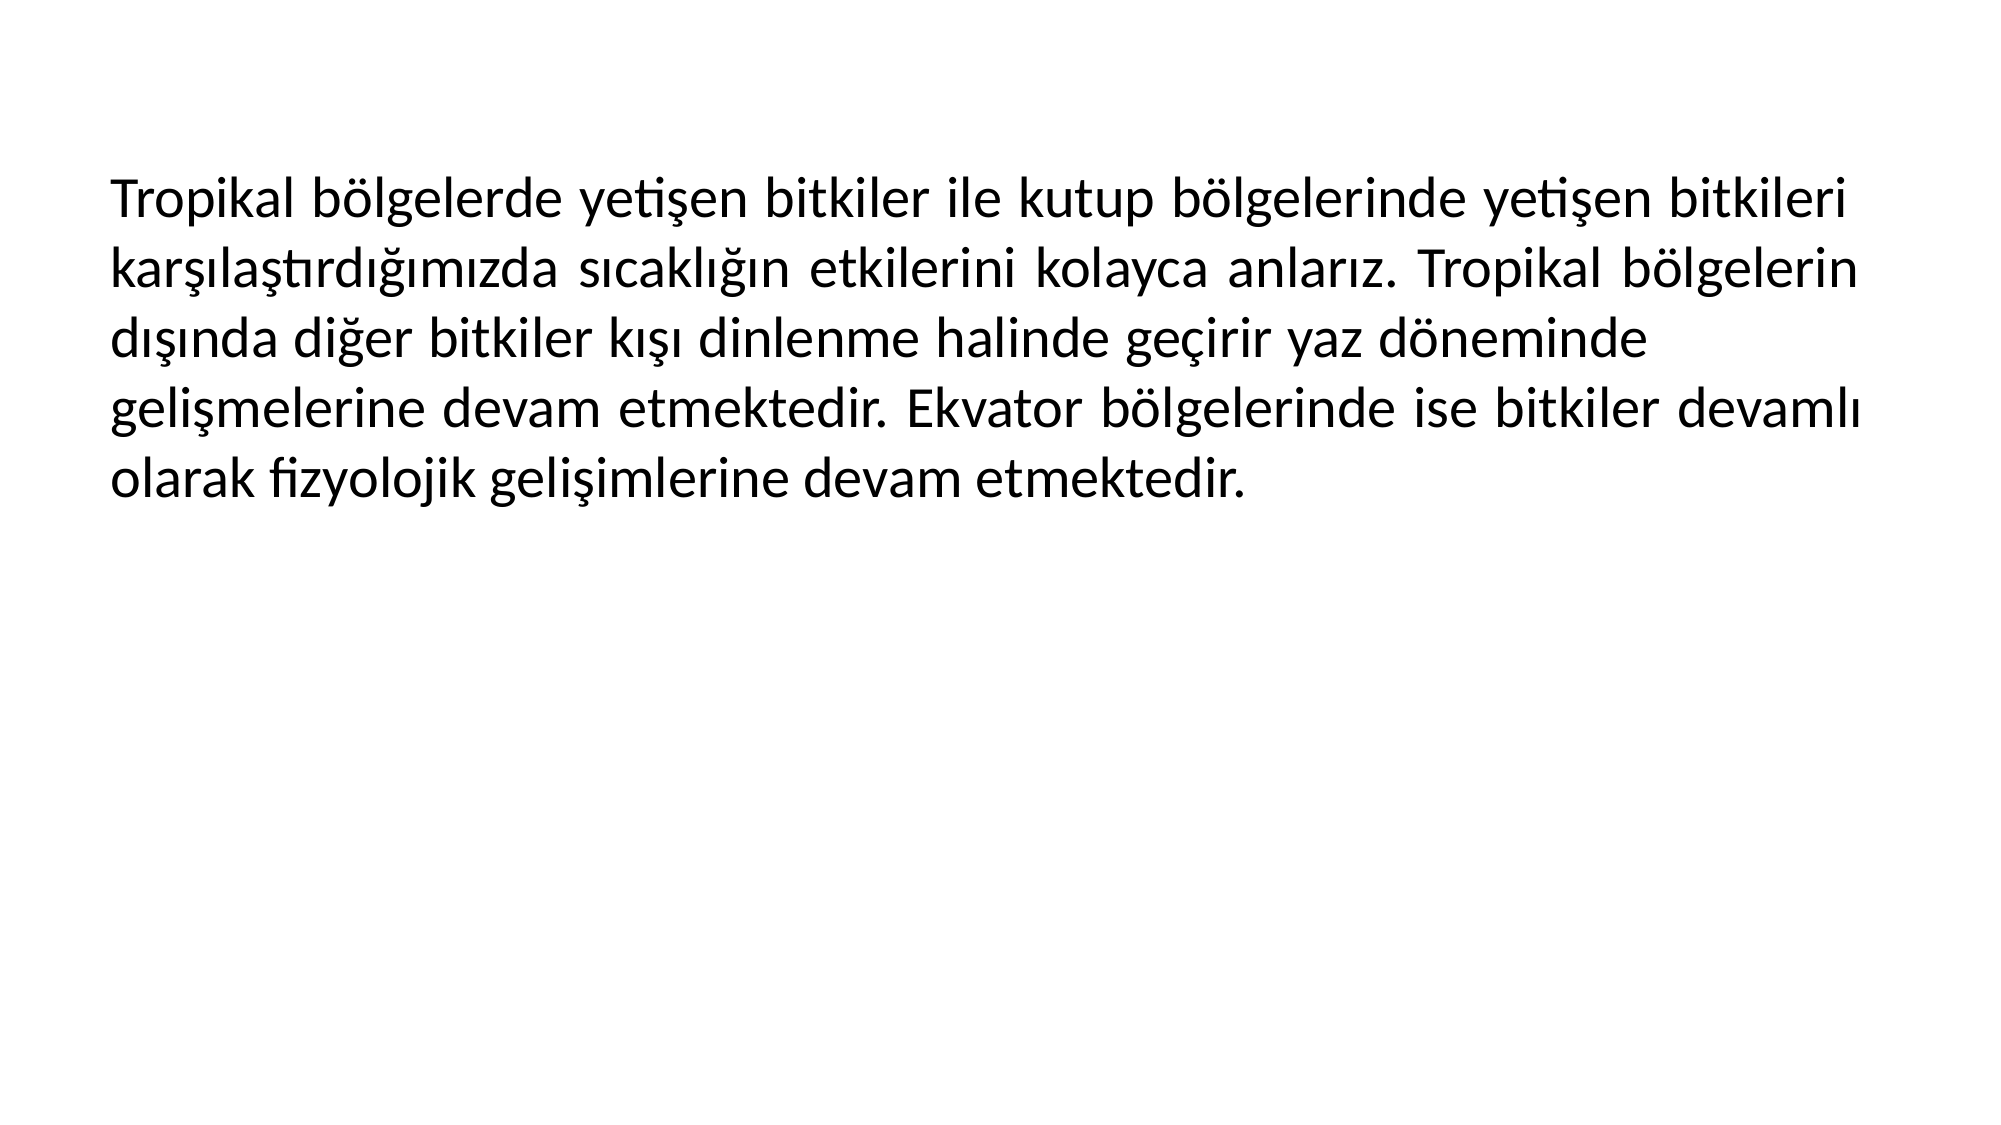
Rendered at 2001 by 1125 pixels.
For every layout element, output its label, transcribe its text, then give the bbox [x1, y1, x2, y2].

text_box Tropikal bölgelerde yetişen bitkiler ile kutup bölgelerinde yetişen bitkileri karşılaştırdığımızda sıcaklığın etkilerini kolayca anlarız. Tropikal bölgelerin dışında diğer bitkiler kışı dinlenme halinde geçirir yaz döneminde gelişmelerine devam etmektedir. Ekvator bölgelerinde ise bitkiler devamlı olarak fizyolojik gelişimlerine devam etmektedir. [95, 151, 1912, 587]
